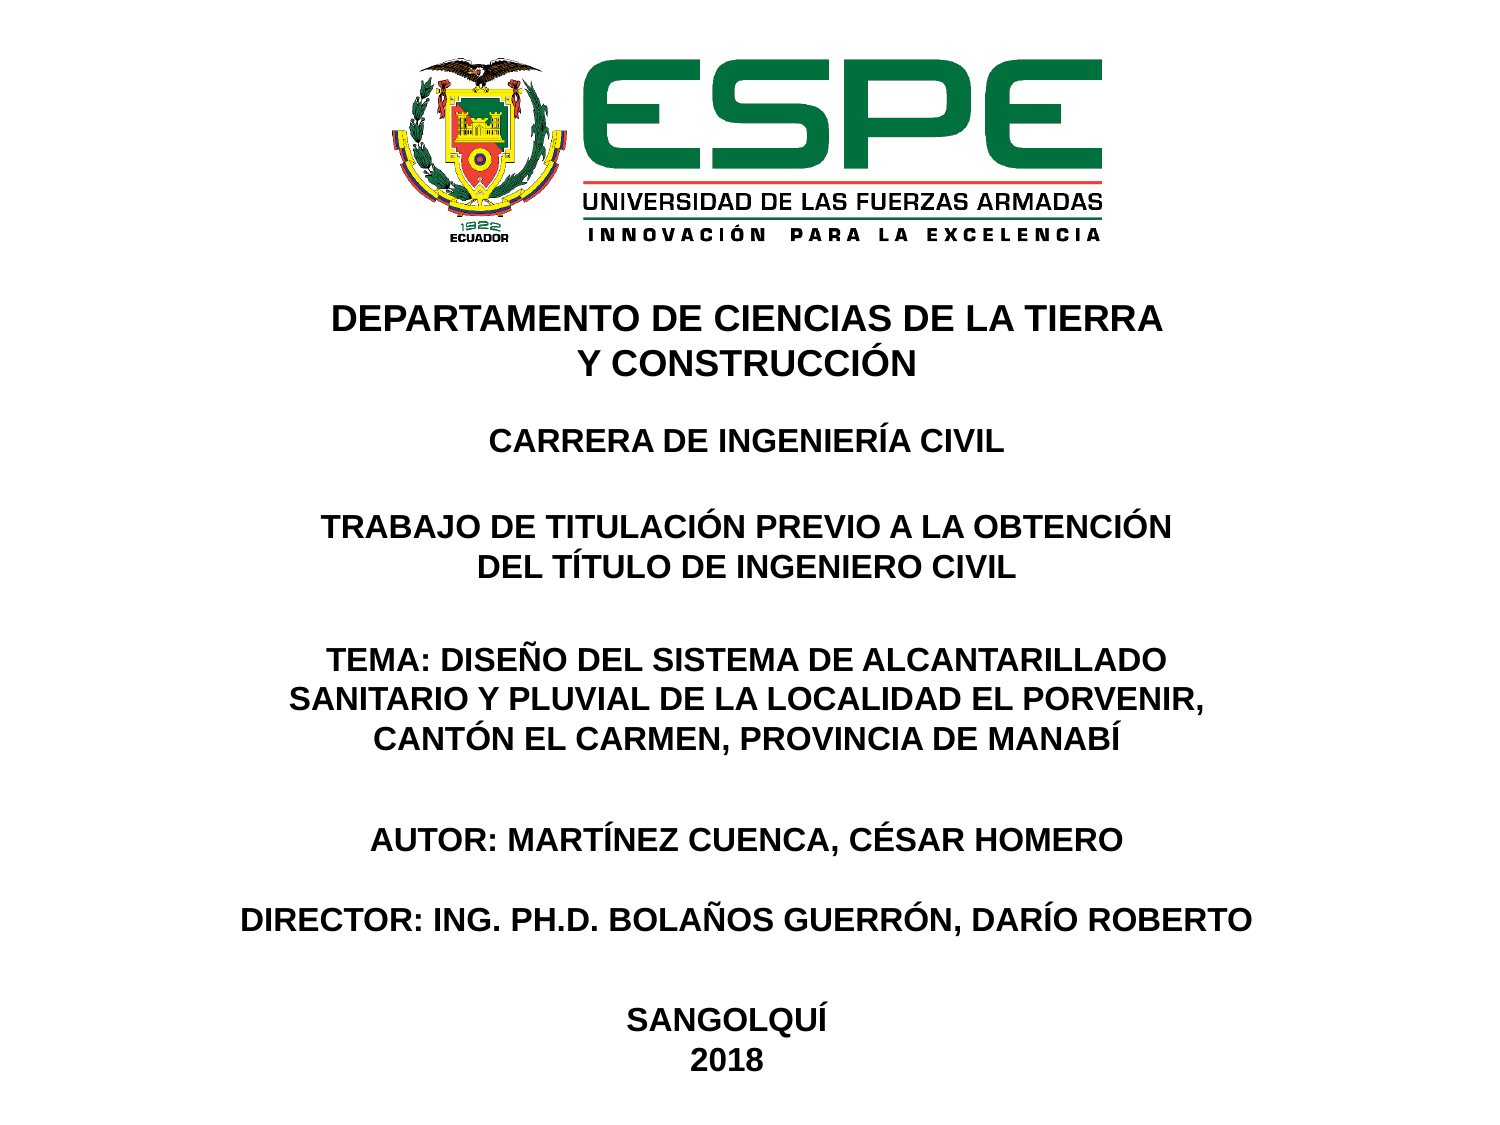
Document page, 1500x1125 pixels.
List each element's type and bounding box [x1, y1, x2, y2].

text_box [61, 58, 1433, 1087]
